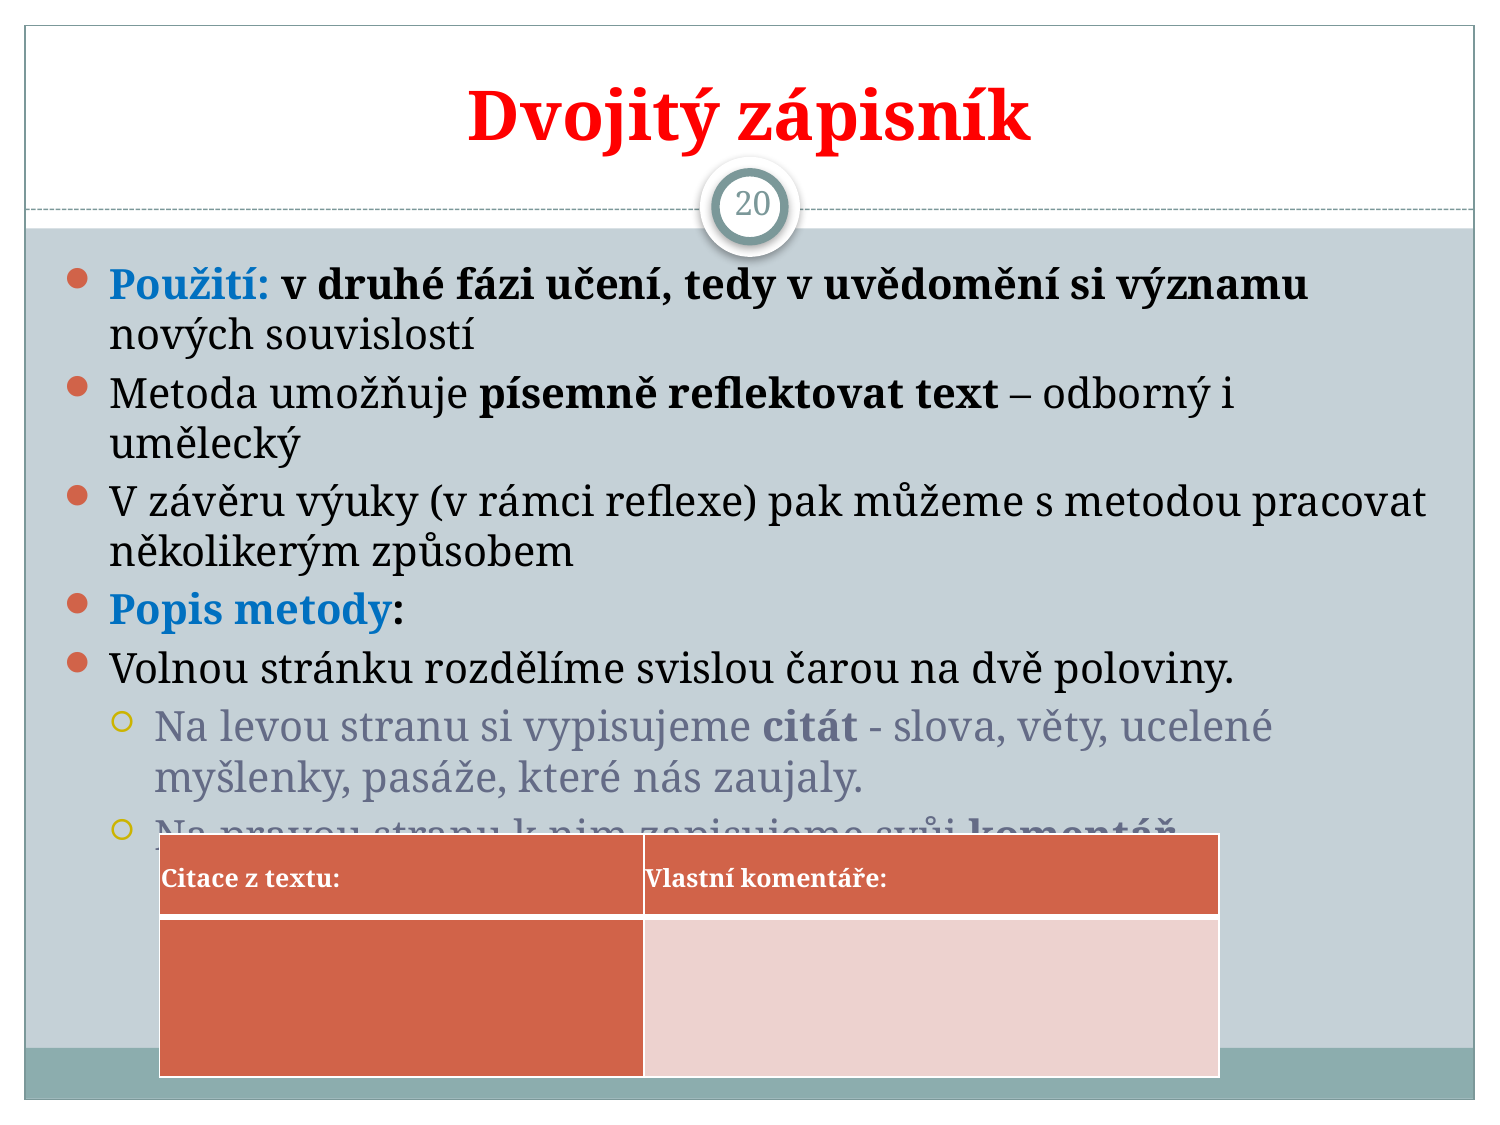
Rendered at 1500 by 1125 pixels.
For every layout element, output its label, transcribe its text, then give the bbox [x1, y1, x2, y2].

table_header Vlastní komentáře: [645, 835, 1218, 914]
list Použití: v druhé fázi učení, tedy v uvědomění si významu nových souvislostí Metoda umožňuje písemně reflektovat text – odborný i umělecký V závěru výuky (v rámci reflexe) pak můžeme s metodou pracovat několikerým způsobem Popis metody: Volnou stránku rozdělíme svislou čarou na dvě poloviny. Na levou stranu si vypisujeme citát - slova, věty, ucelené myšlenky, pasáže, které nás zaujaly. Na pravou stranu k nim zapisujeme svůj komentář. [49, 250, 1445, 1001]
title Dvojitý zápisník [49, 37, 1450, 162]
slide_number 20 [715, 168, 791, 241]
table_cell [645, 920, 1218, 1076]
table_header Citace z textu: [160, 835, 643, 914]
table_cell [160, 920, 643, 1076]
